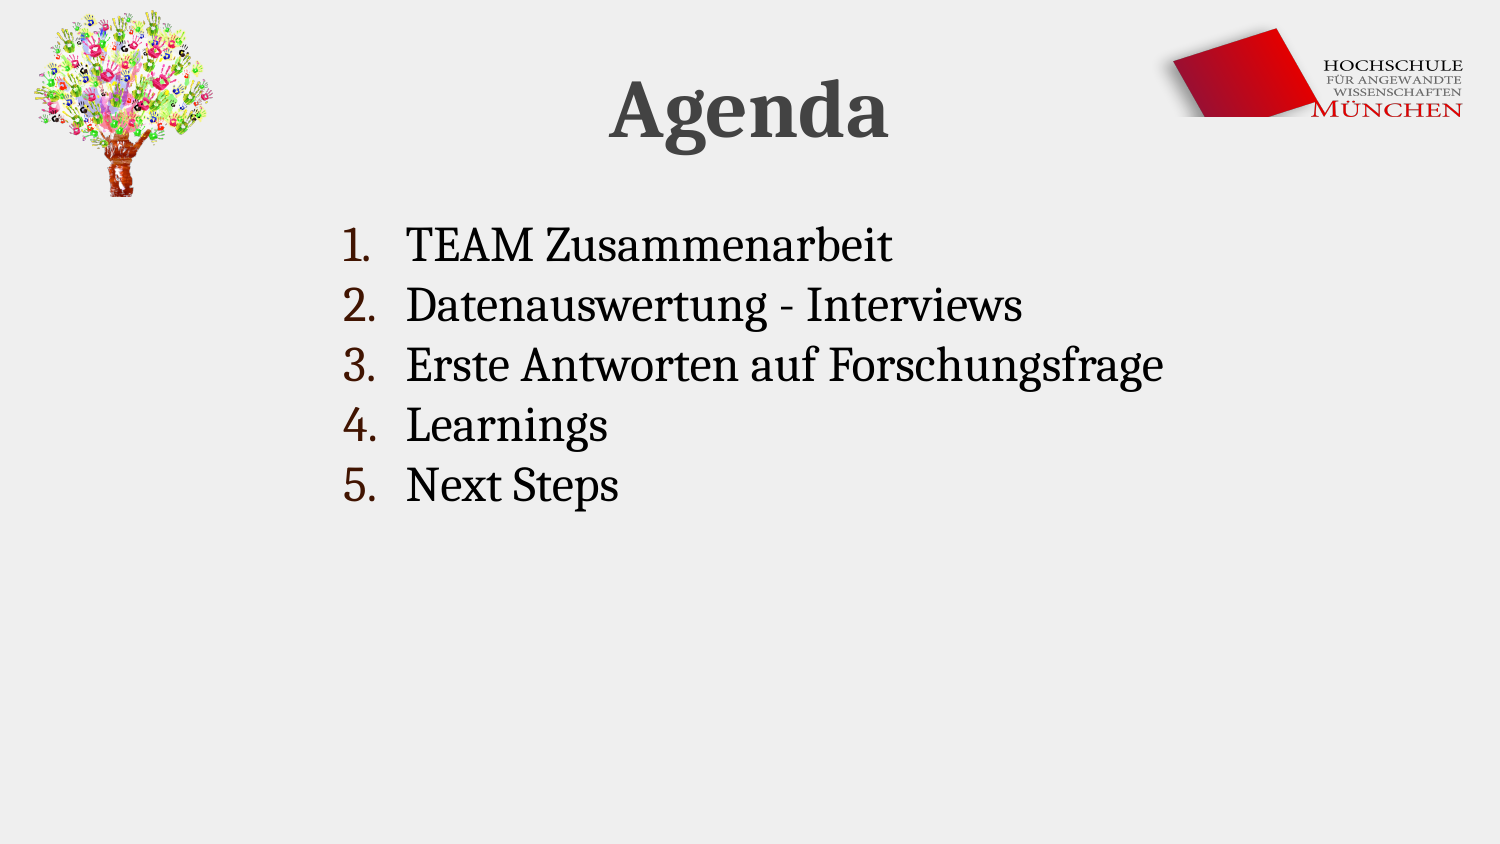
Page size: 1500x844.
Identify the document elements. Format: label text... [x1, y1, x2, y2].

picture [1147, 12, 1472, 117]
picture [34, 10, 213, 197]
list TEAM Zusammenarbeit Datenauswertung - Interviews Erste Antworten auf Forschungsfrage Learnings Next Steps [315, 196, 1329, 844]
title Agenda [216, 33, 1425, 175]
